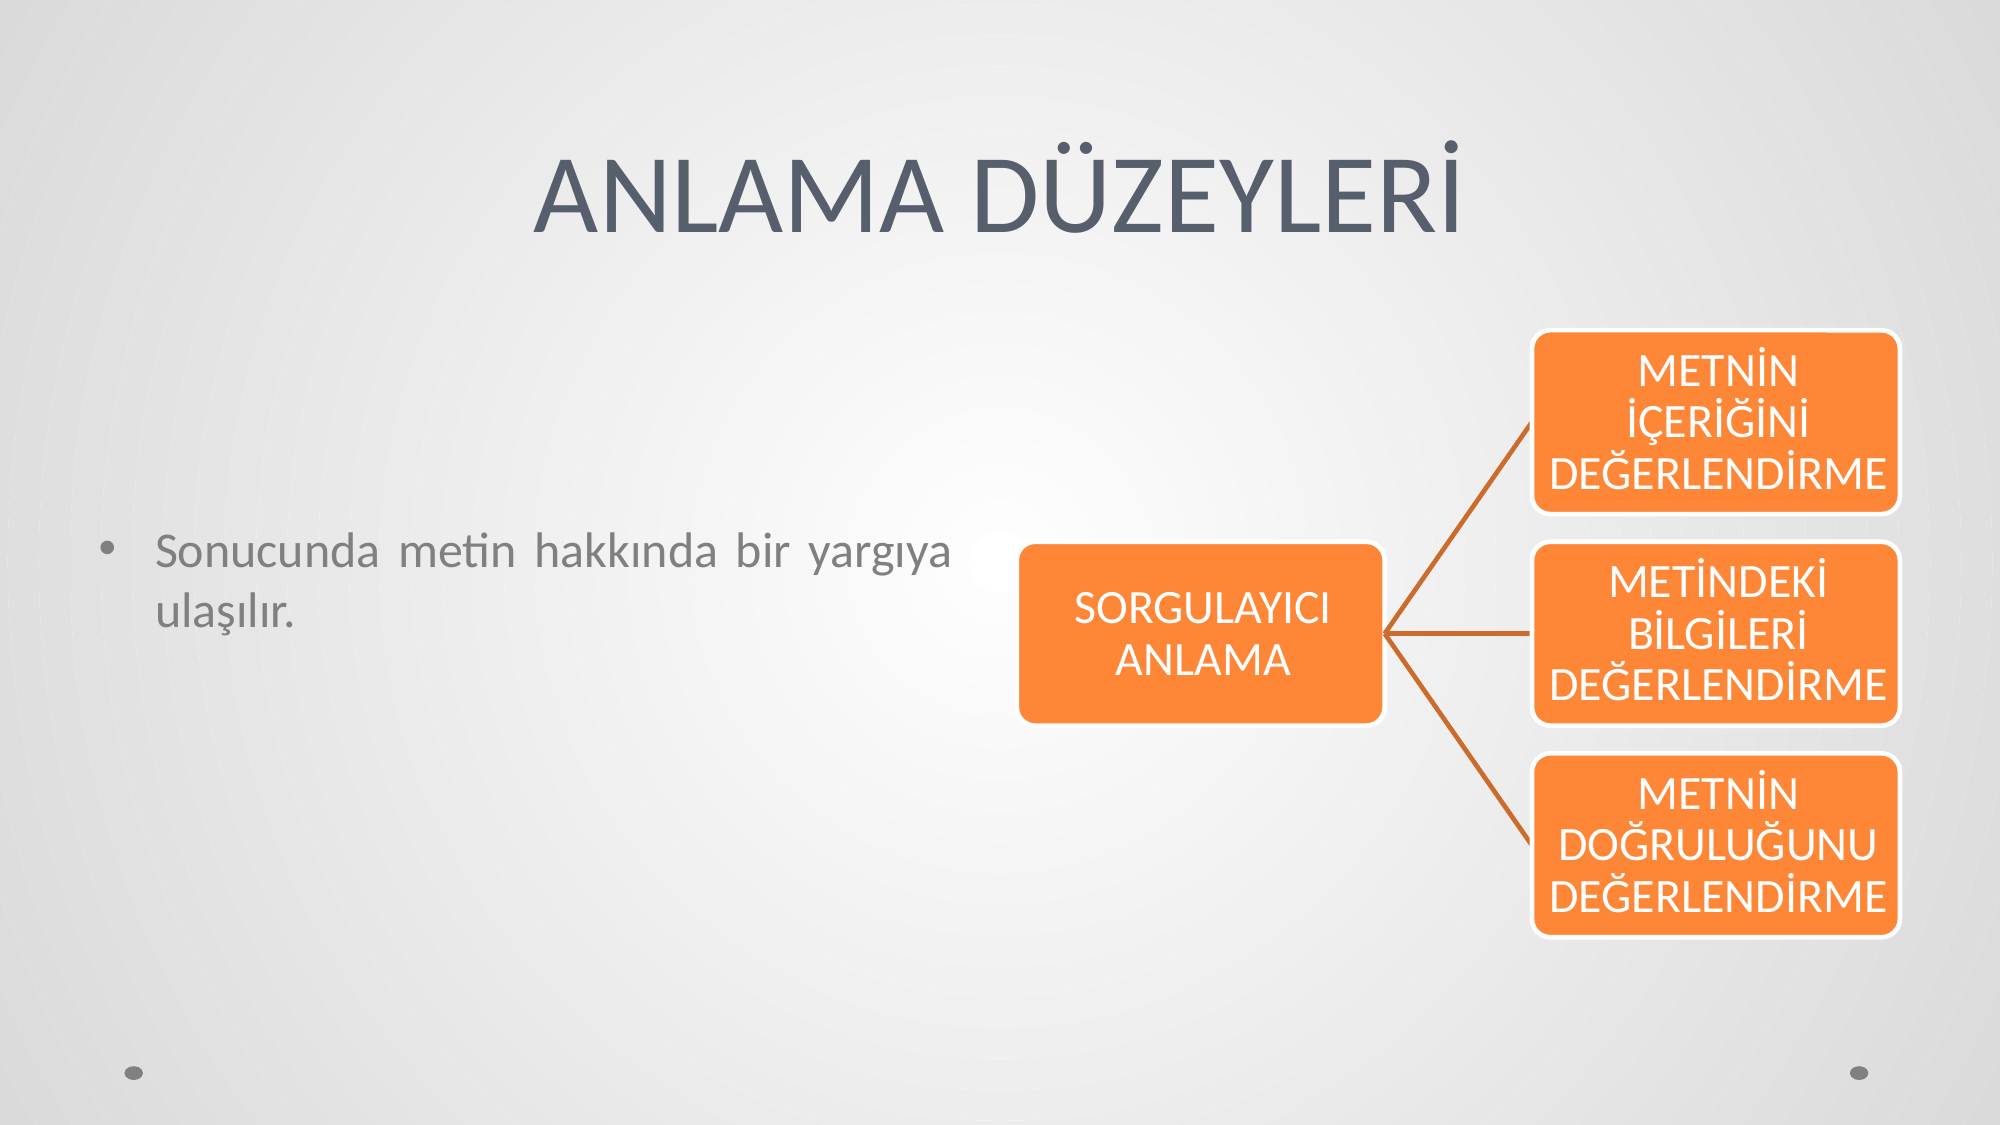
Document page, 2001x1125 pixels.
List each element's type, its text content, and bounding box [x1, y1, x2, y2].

title ANLAMA DÜZEYLERİ [99, 0, 1900, 263]
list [1016, 262, 1901, 1006]
list Sonucunda metin hakkında bir yargıya ulaşılır. [83, 510, 968, 756]
